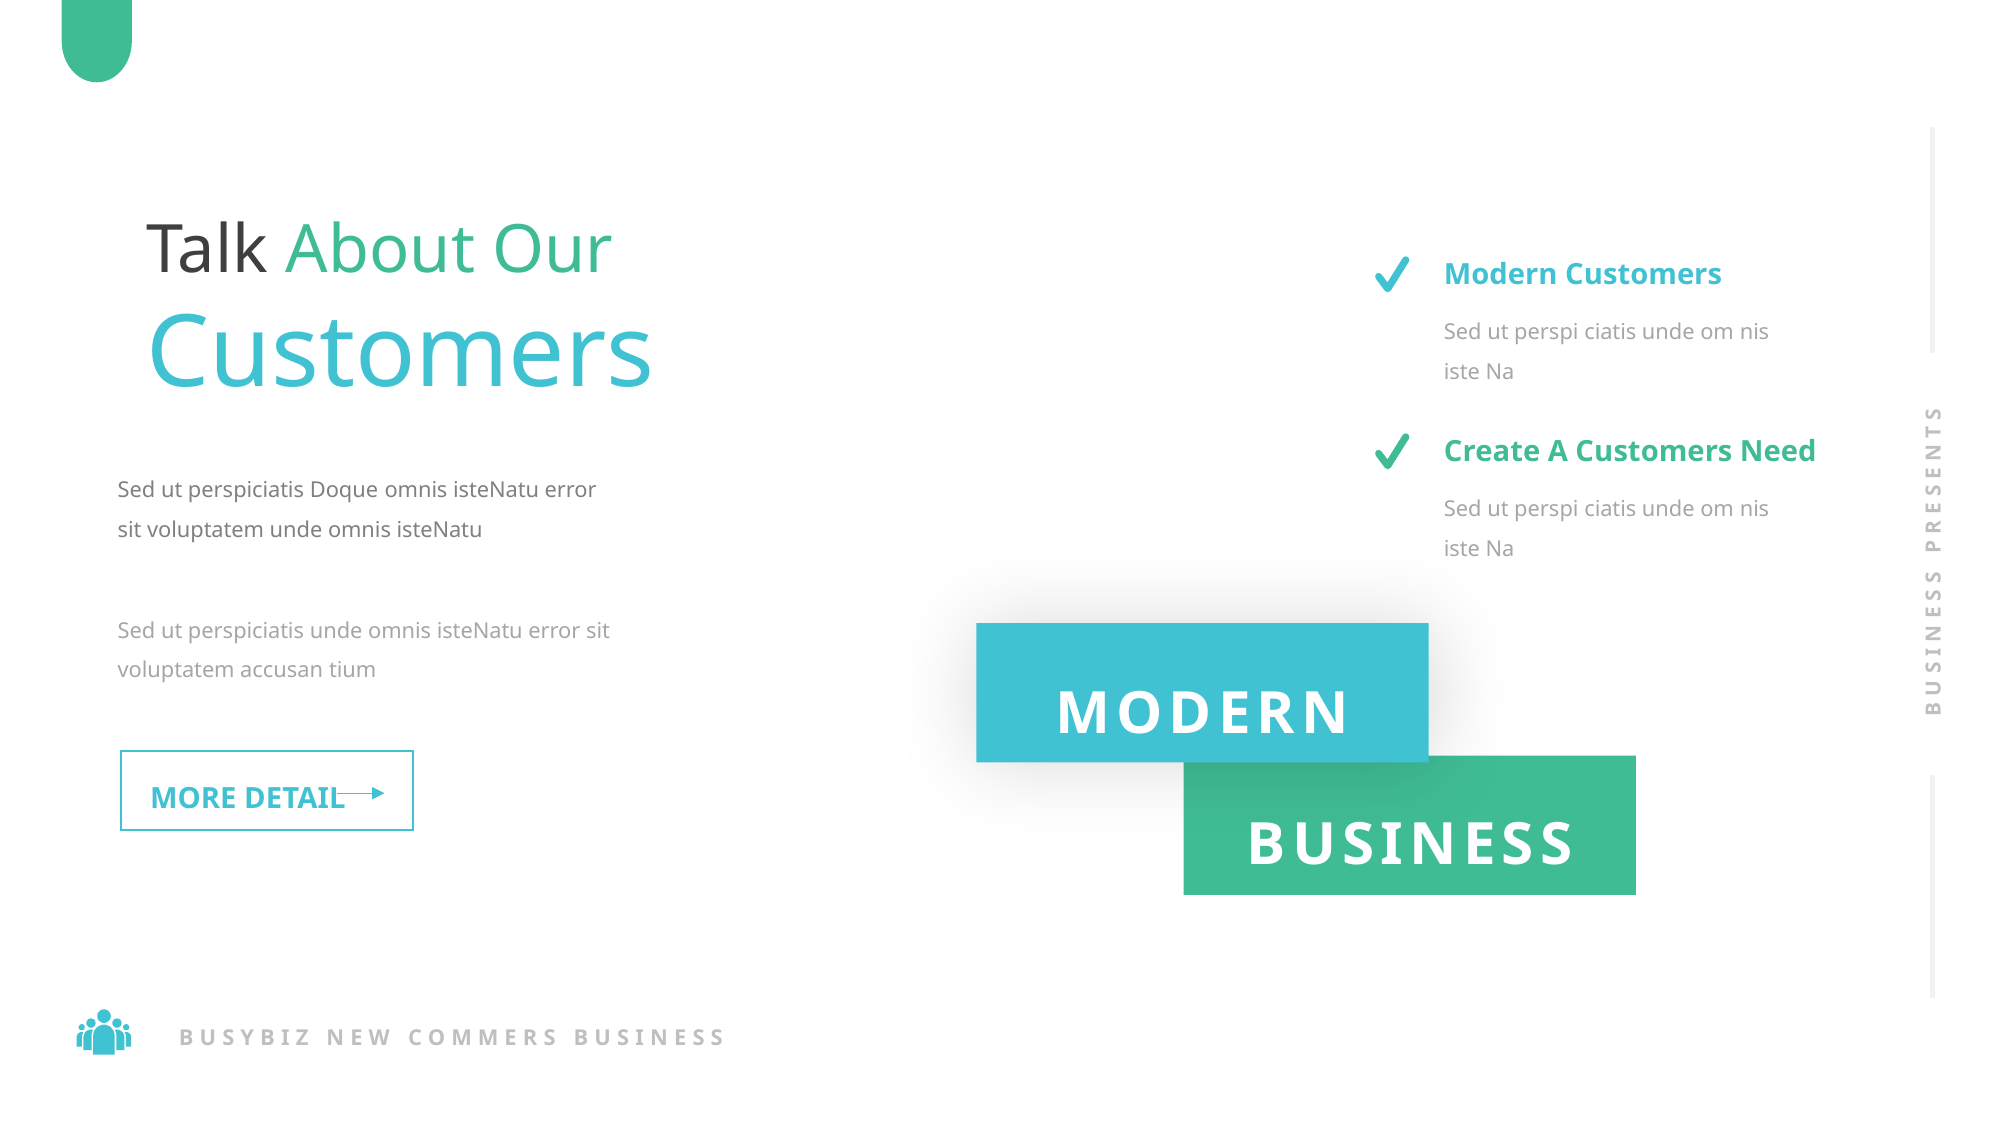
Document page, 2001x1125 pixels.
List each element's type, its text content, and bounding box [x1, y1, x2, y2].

text_box BUSINESS [1291, 763, 1636, 884]
text_box Sed ut perspiciatis unde omnis isteNatu error sit voluptatem accusan tium [102, 595, 629, 690]
text_box [1291, 622, 1430, 763]
text_box Sed ut perspi ciatis unde om nis iste Na [1428, 474, 1819, 569]
text_box BUSINESS PRESENTS [1912, 393, 1953, 732]
text_box Modern Customers [1428, 230, 1859, 298]
text_box Create A Customers Need [1428, 407, 1859, 475]
text_box [120, 750, 414, 831]
text_box Talk About Our Customers [131, 198, 670, 414]
text_box MORE DETAIL [135, 754, 414, 822]
text_box [1375, 433, 1410, 470]
text_box [1375, 256, 1410, 293]
text_box Sed ut perspi ciatis unde om nis iste Na [1428, 297, 1819, 392]
text_box Sed ut perspiciatis Doque omnis isteNatu error sit voluptatem unde omnis isteNatu [102, 455, 629, 549]
text_box [76, 1009, 132, 1055]
text_box [60, 0, 133, 84]
text_box MODERN [1291, 633, 1428, 753]
picture [764, 0, 1291, 950]
text_box BUSYBIZ NEW COMMERS BUSINESS [164, 1003, 839, 1058]
text_box [1291, 755, 1637, 896]
